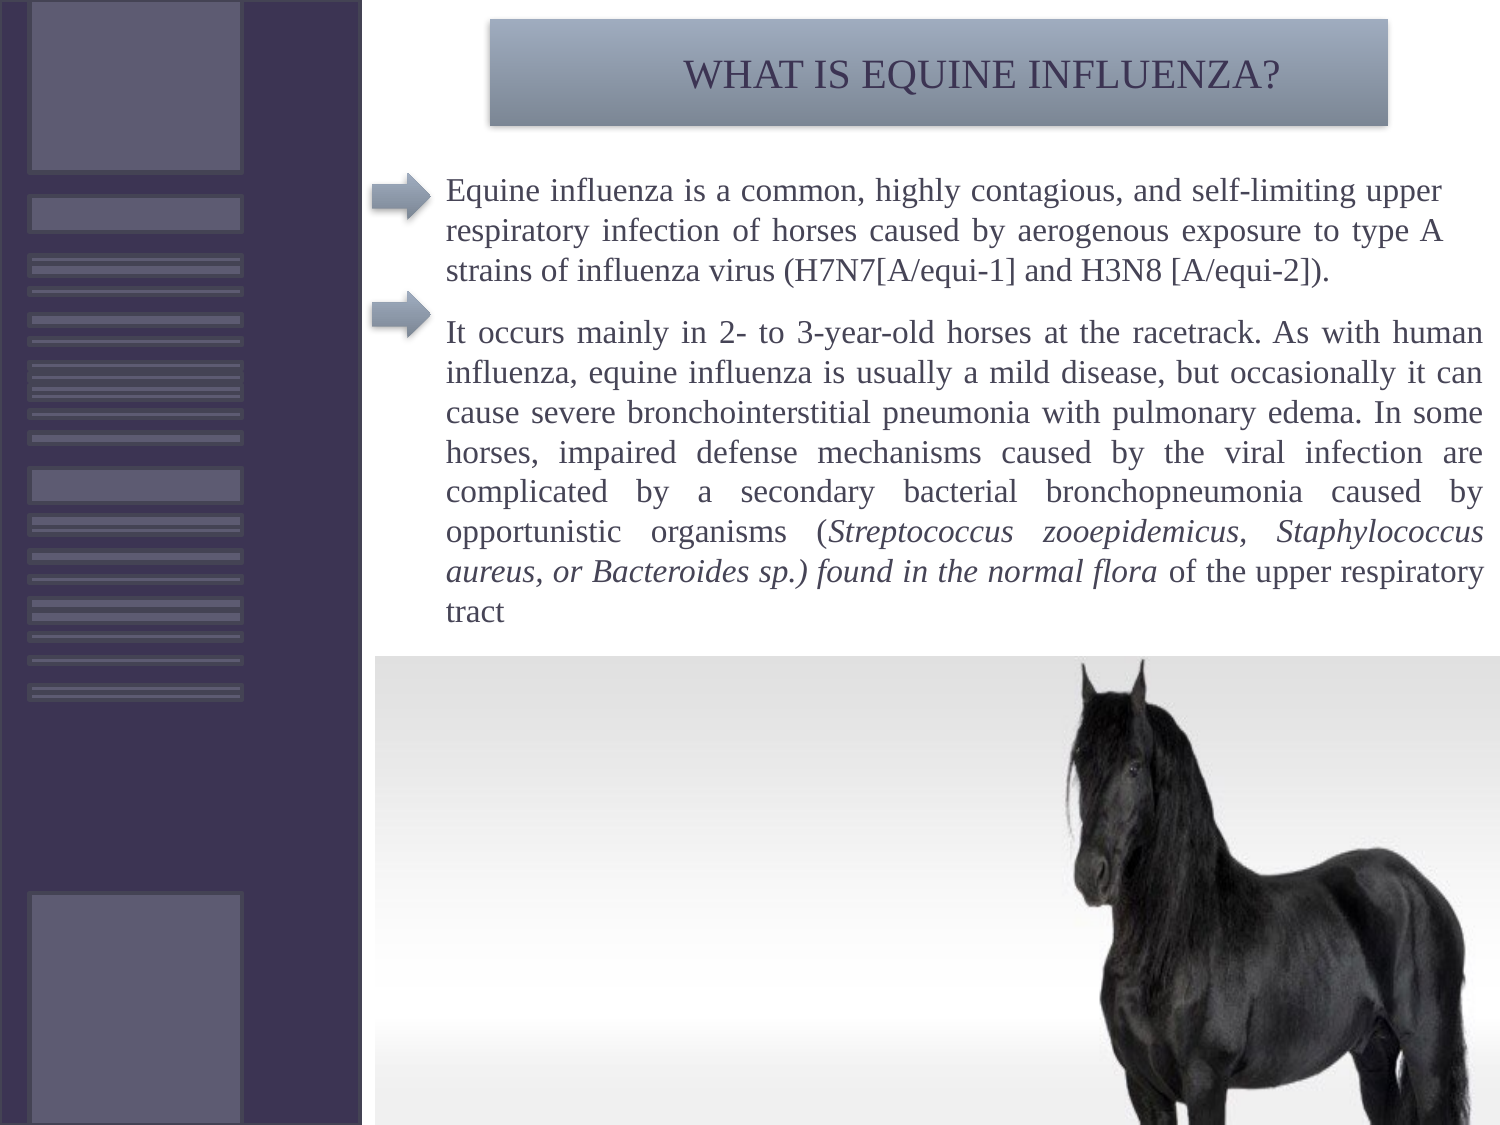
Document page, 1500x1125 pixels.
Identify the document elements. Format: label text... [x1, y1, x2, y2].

text_box WHAT IS EQUINE INFLUENZA? [490, 19, 1388, 126]
text_box [371, 172, 430, 220]
text_box It occurs mainly in 2- to 3-year-old horses at the racetrack. As with human influenza, equine influenza is usually a mild disease, but occasionally it can cause severe bronchointerstitial pneumonia with pulmonary edema. In some horses, impaired defense mechanisms caused by the viral infection are complicated by a secondary bacterial bronchopneumonia caused by opportunistic organisms (Streptococcus zooepidemicus, Staphylococcus aureus, or Bacteroides sp.) found in the normal flora of the upper respiratory tract [431, 302, 1500, 637]
text_box Equine influenza is a common, highly contagious, and self-limiting upper respiratory infection of horses caused by aerogenous exposure to type A strains of influenza virus (H7N7[A/equi-1] and H3N8 [A/equi-2]). [430, 160, 1459, 296]
picture [374, 656, 1500, 1125]
text_box [371, 290, 431, 338]
